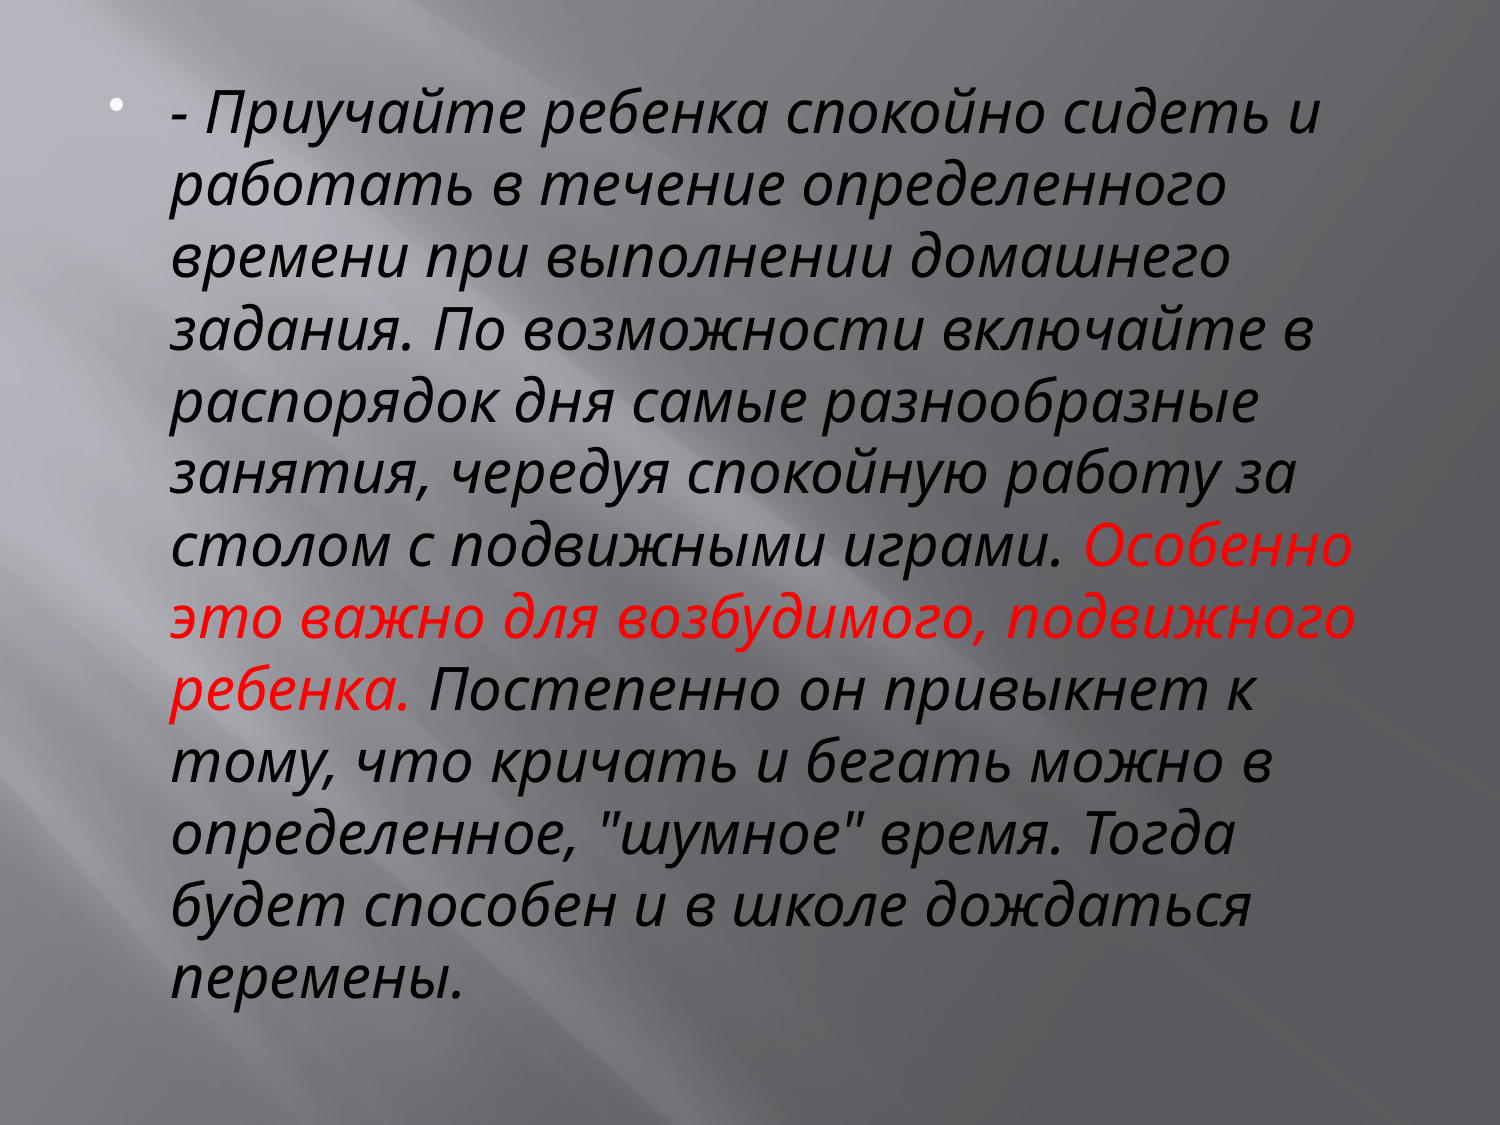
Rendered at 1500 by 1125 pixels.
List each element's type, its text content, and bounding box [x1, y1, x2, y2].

list - Приучайте ребенка спокойно сидеть и работать в течение определенного времени при выполнении домашнего задания. По возможности включайте в распорядок дня самые разнообразные занятия, чередуя спокойную работу за столом с подвижными играми. Особенно это важно для возбудимого, подвижного ребенка. Постепенно он привыкнет к тому, что кричать и бегать можно в определенное, "шумное" время. Тогда будет способен и в школе дождаться перемены. [75, 66, 1425, 1035]
